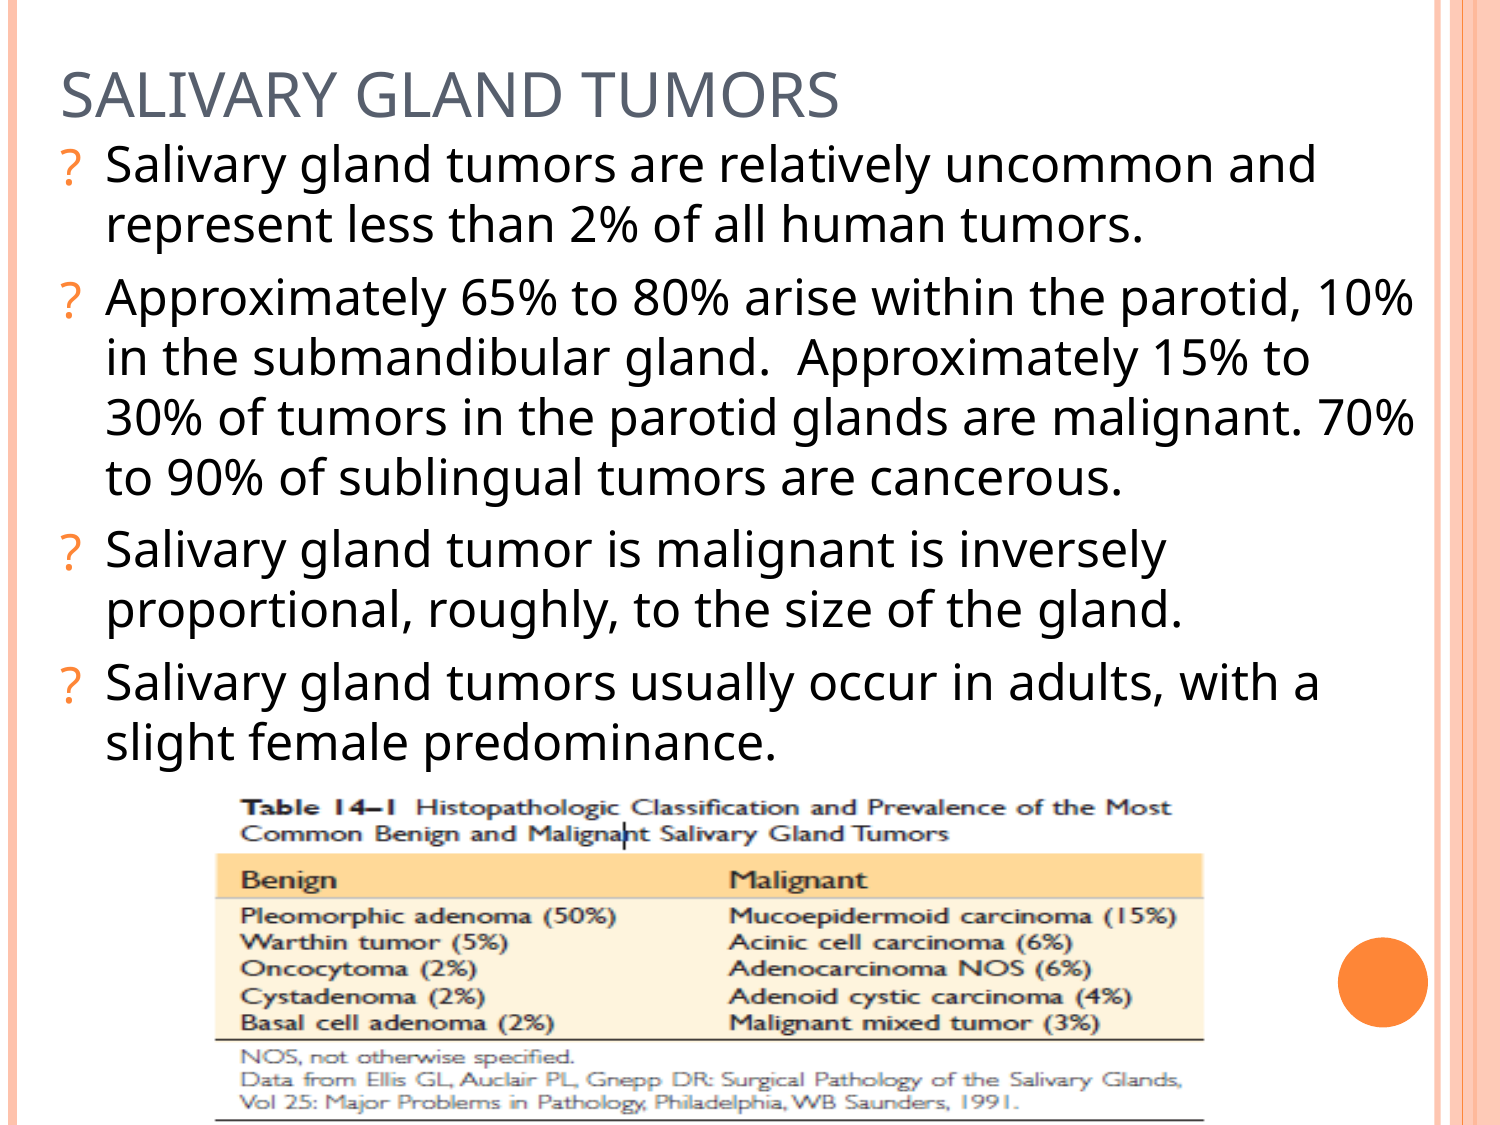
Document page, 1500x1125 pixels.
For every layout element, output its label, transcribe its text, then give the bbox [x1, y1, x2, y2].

list Salivary gland tumors are relatively uncommon and represent less than 2% of all human tumors. Approximately 65% to 80% arise within the parotid, 10% in the submandibular gland. Approximately 15% to 30% of tumors in the parotid glands are malignant. 70% to 90% of sublingual tumors are cancerous. Salivary gland tumor is malignant is inversely proportional, roughly, to the size of the gland. Salivary gland tumors usually occur in adults, with a slight female predominance. [45, 125, 1434, 925]
title Salivary gland tumors [45, 42, 975, 125]
picture [206, 774, 1269, 1125]
